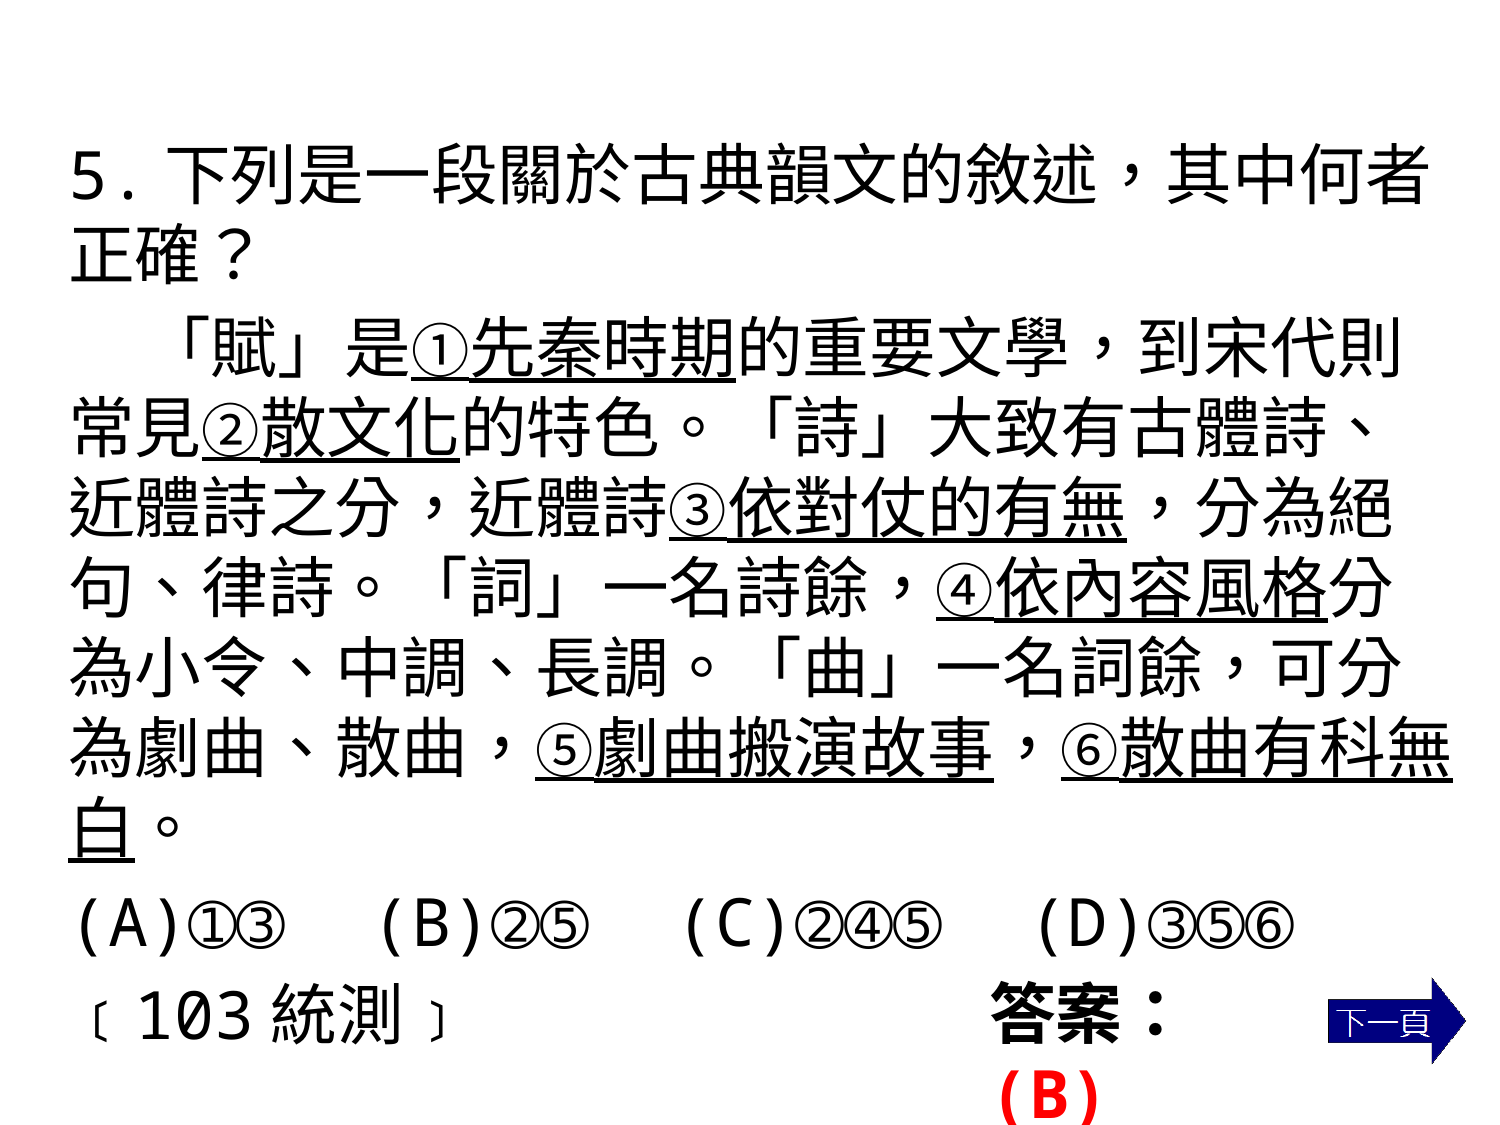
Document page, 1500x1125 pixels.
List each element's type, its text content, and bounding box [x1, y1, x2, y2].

picture [1328, 975, 1467, 1065]
text_box 答案：(B) [974, 964, 1306, 1094]
list 5.下列是一段關於古典韻文的敘述，其中何者正確？ 「賦」是➀先秦時期的重要文學，到宋代則常見➁散文化的特色。「詩」大致有古體詩、近體詩之分，近體詩➂依對仗的有無，分為絕句、律詩。「詞」一名詩餘，➃依內容風格分為小令、中調、長調。「曲」一名詞餘，可分為劇曲、散曲，➄劇曲搬演故事，➅散曲有科無白。 (A)➀➂ (B)➁➄ (C)➁➃➄ (D)➂➄➅ ﹝103統測﹞ [53, 125, 1471, 1083]
